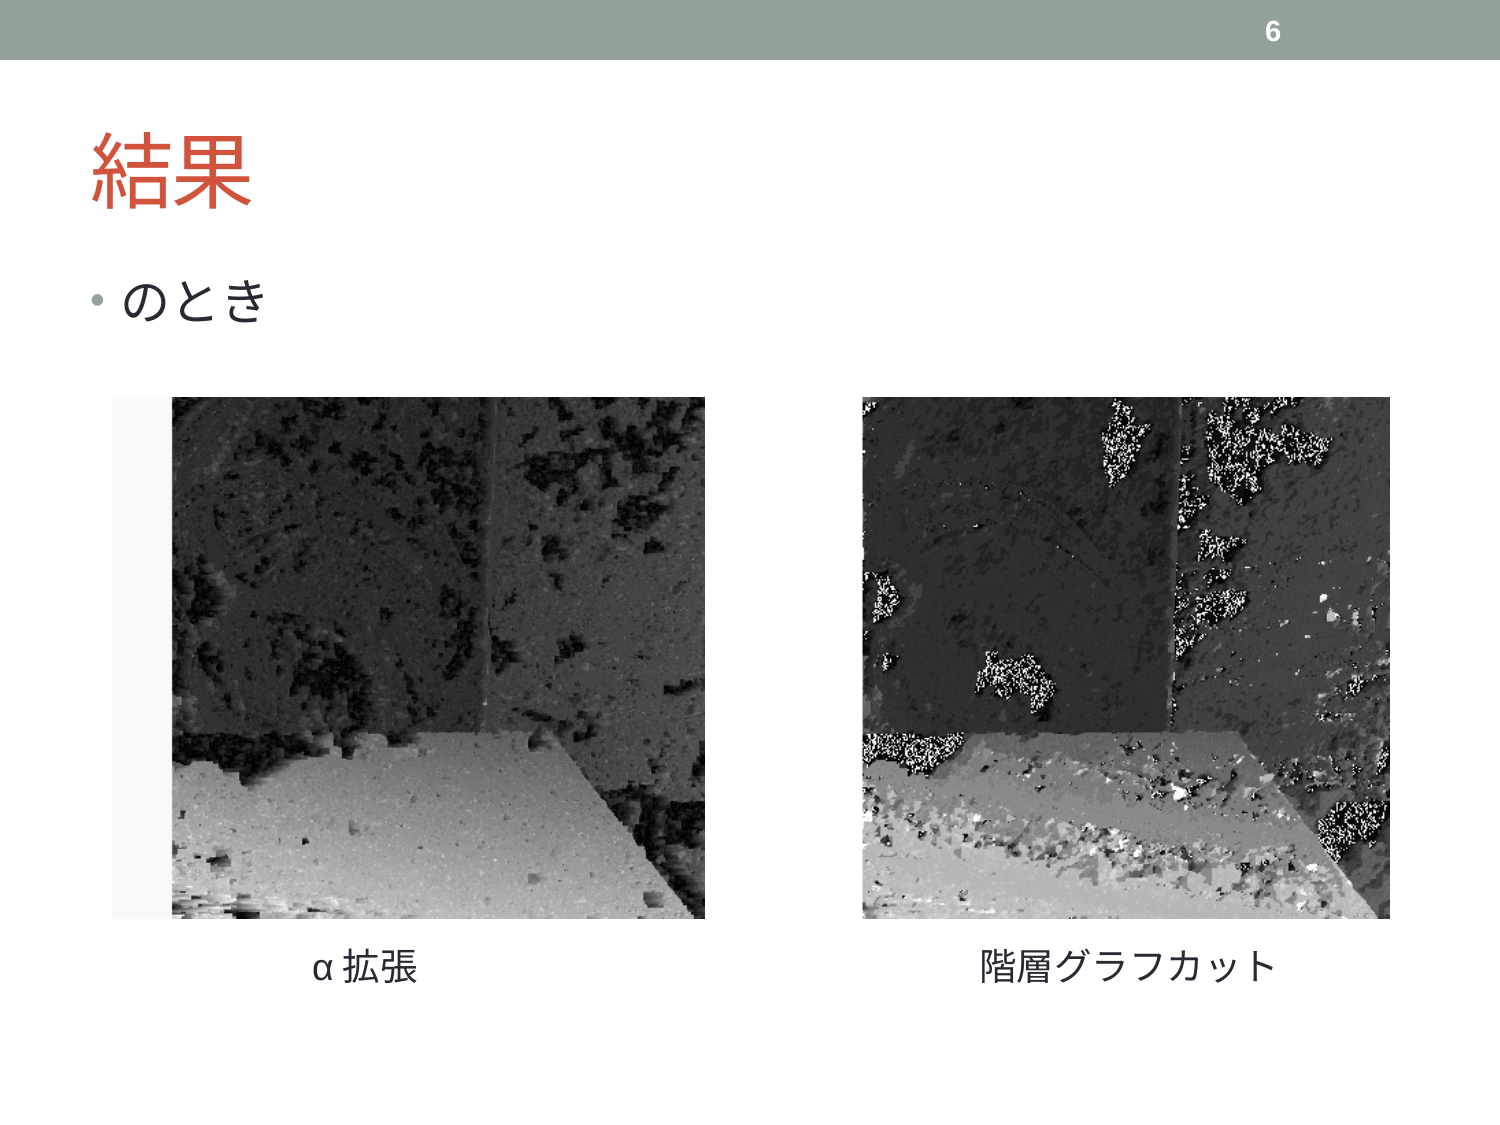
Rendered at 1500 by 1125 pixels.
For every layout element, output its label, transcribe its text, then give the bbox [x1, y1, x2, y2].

text_box α拡張 [297, 935, 433, 996]
text_box 階層グラフカット [964, 935, 1295, 996]
picture [796, 396, 1391, 920]
picture [111, 396, 706, 920]
title 結果 [75, 87, 1425, 250]
slide_number 6 [1250, 3, 1425, 57]
